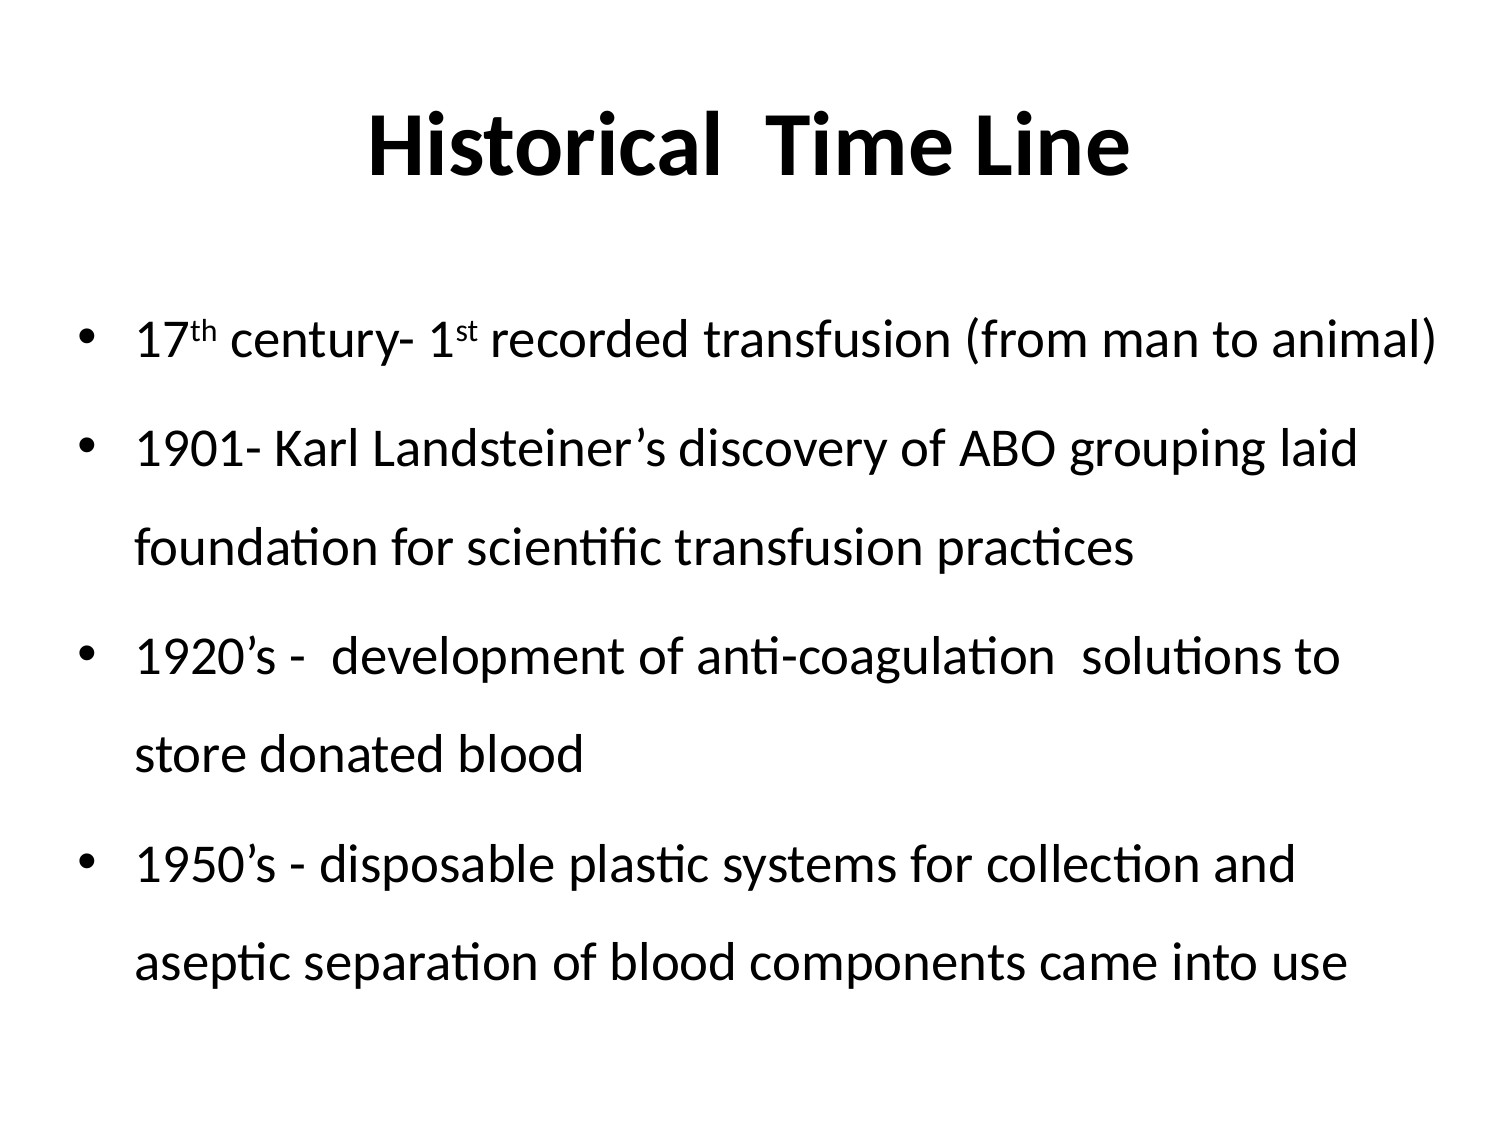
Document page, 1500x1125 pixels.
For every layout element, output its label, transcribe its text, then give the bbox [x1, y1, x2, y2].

list 17th century- 1st recorded transfusion (from man to animal) 1901- Karl Landsteiner’s discovery of ABO grouping laid foundation for scientific transfusion practices 1920’s - development of anti-coagulation solutions to store donated blood 1950’s - disposable plastic systems for collection and aseptic separation of blood components came into use [62, 262, 1463, 1050]
title Historical Time Line [75, 45, 1425, 233]
